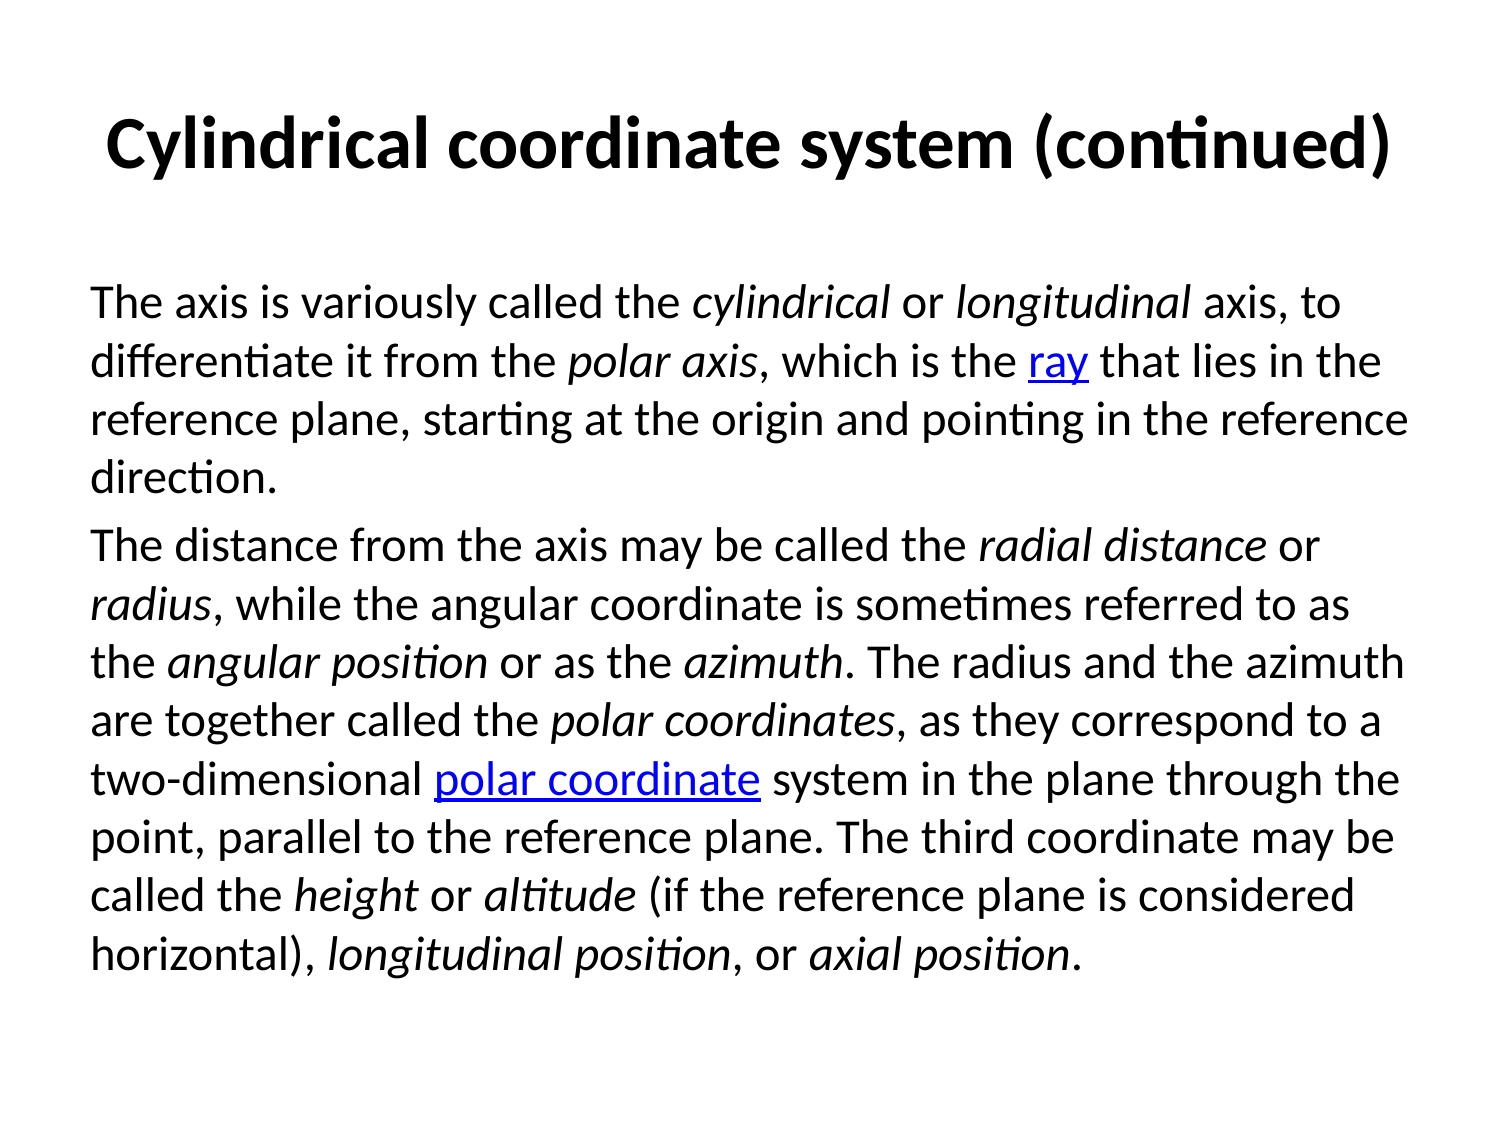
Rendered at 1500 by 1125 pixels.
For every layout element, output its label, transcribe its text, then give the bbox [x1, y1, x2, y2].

title Cylindrical coordinate system (continued) [75, 45, 1425, 233]
list The axis is variously called the cylindrical or longitudinal axis, to differentiate it from the polar axis, which is the ray that lies in the reference plane, starting at the origin and pointing in the reference direction. The distance from the axis may be called the radial distance or radius, while the angular coordinate is sometimes referred to as the angular position or as the azimuth. The radius and the azimuth are together called the polar coordinates, as they correspond to a two-dimensional polar coordinate system in the plane through the point, parallel to the reference plane. The third coordinate may be called the height or altitude (if the reference plane is considered horizontal), longitudinal position, or axial position. [75, 262, 1425, 1005]
